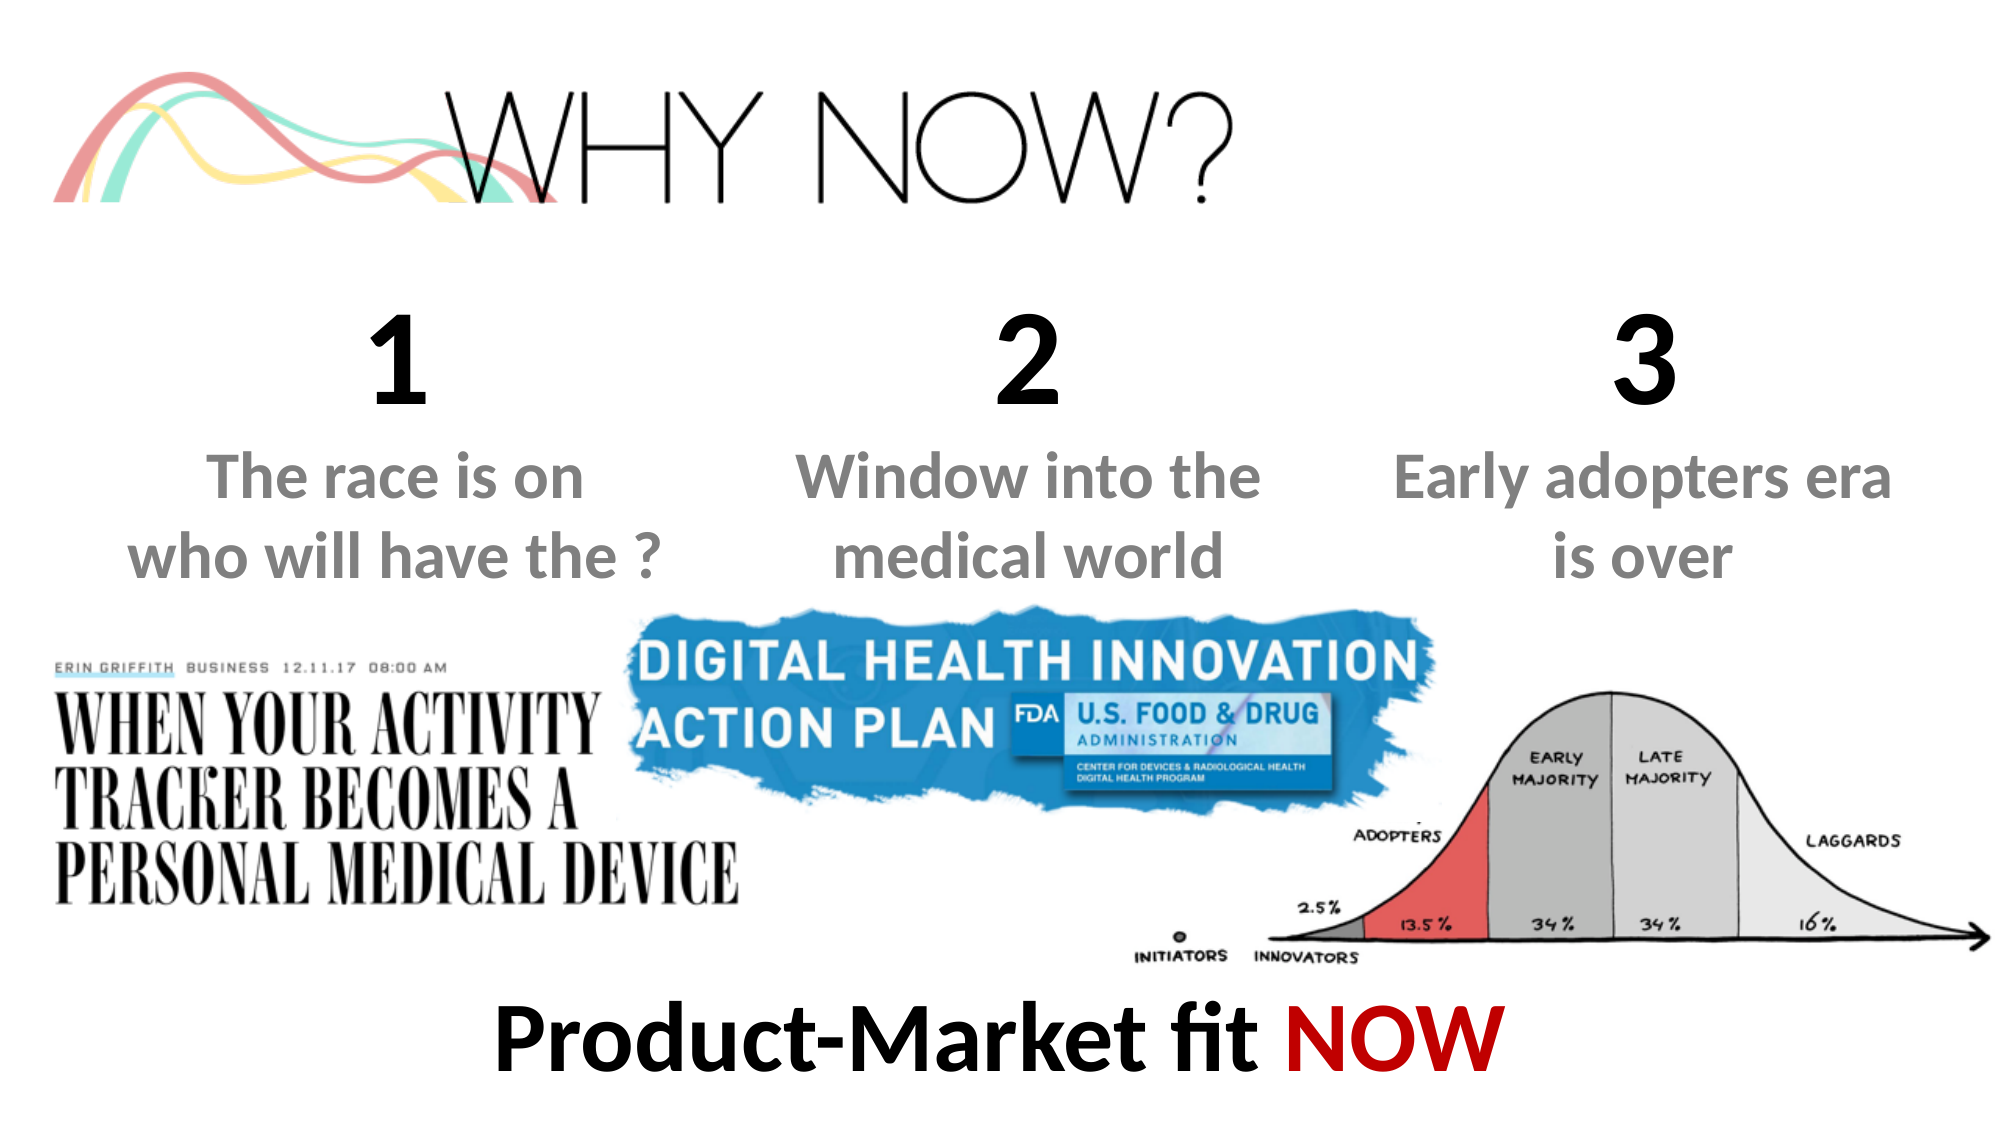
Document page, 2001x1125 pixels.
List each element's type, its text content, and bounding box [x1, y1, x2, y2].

text_box 3 Early adopters era is over [1373, 259, 1915, 600]
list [0, 0, 1772, 237]
text_box Product-Market fit NOW [478, 964, 1522, 1100]
text_box 2 Window into the medical world [716, 259, 1342, 596]
picture [37, 596, 1995, 971]
